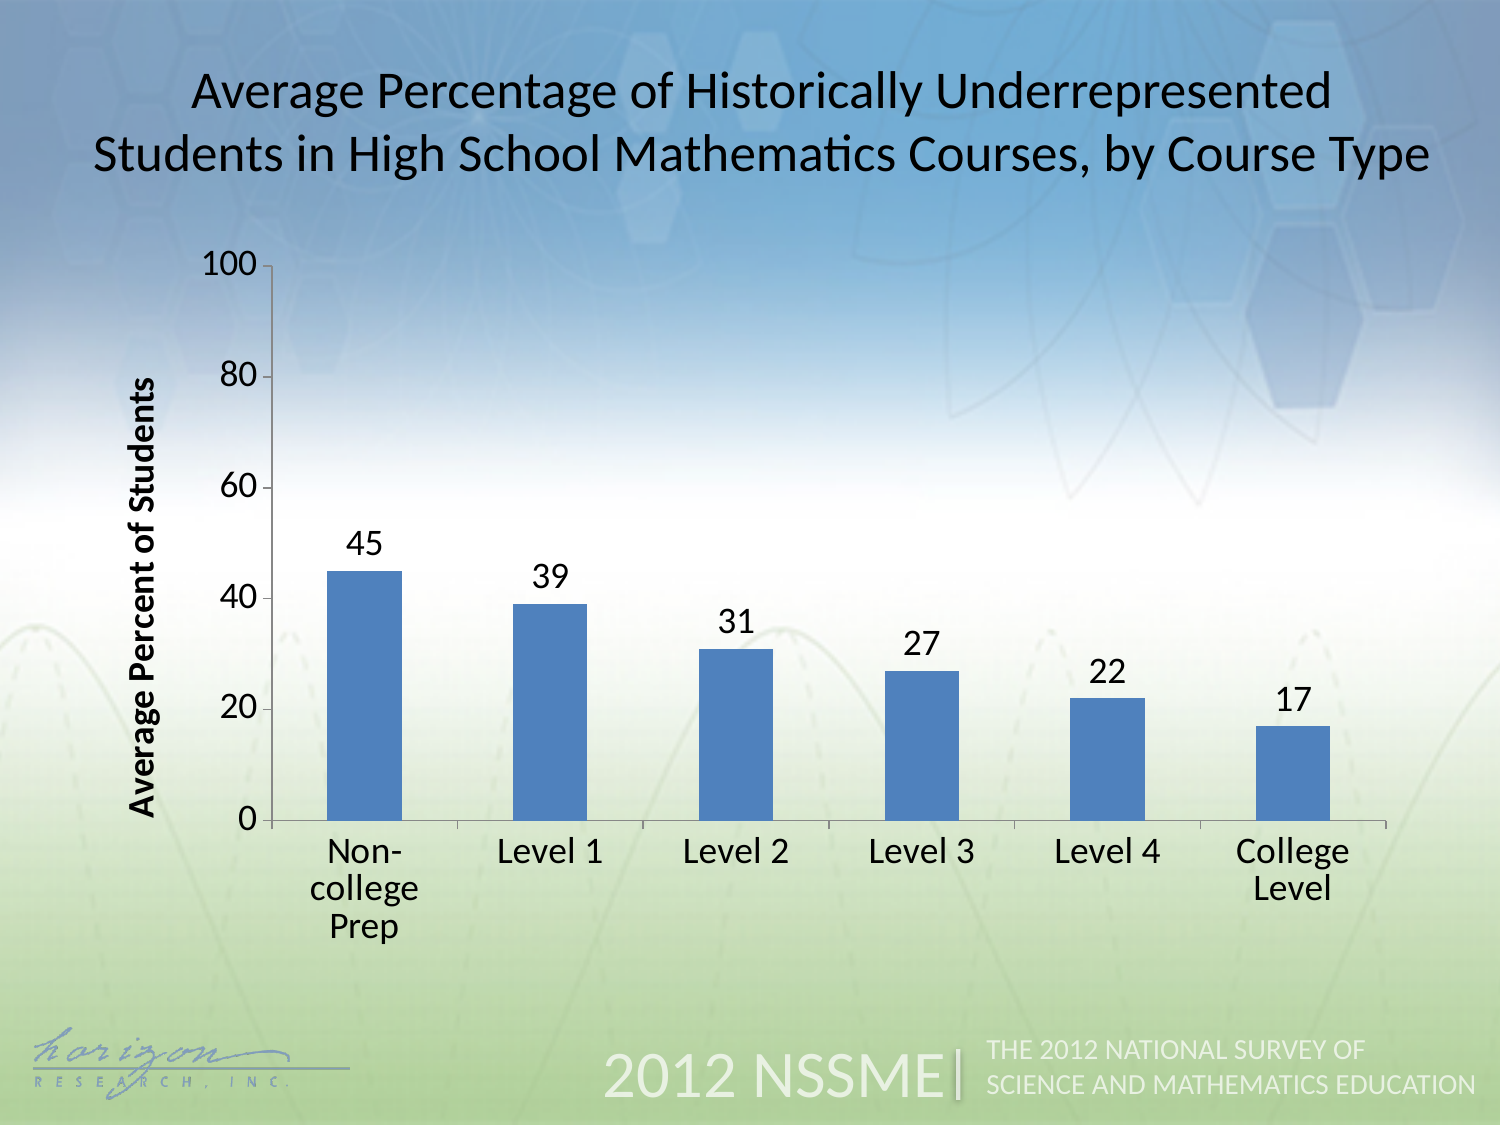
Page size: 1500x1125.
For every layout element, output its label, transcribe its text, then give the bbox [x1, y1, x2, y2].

chart [87, 232, 1413, 963]
picture [0, 0, 1500, 1125]
text_box Average Percentage of Historically Underrepresented Students in High School Mathematics Courses, by Course Type [75, 24, 1450, 213]
